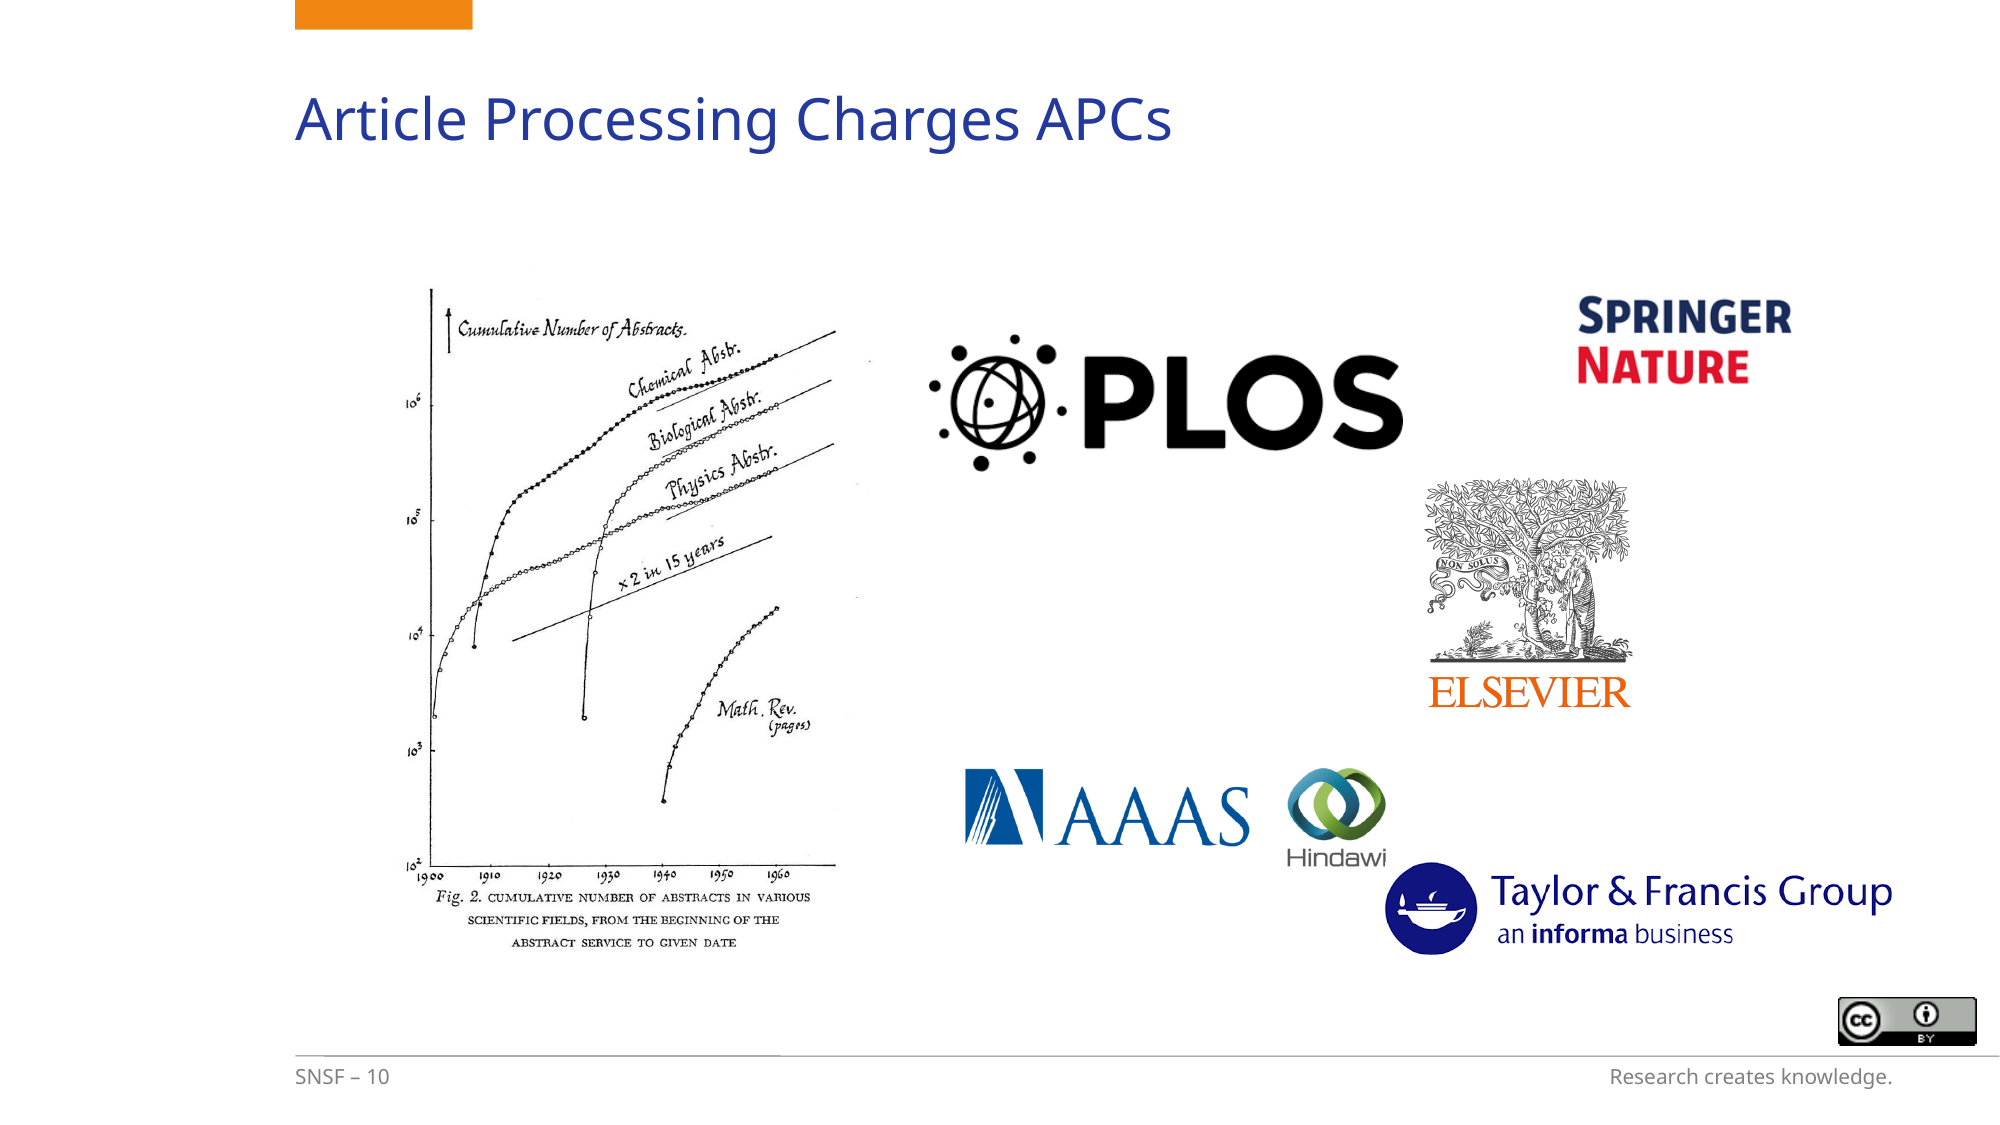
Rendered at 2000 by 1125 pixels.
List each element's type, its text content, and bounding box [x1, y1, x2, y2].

picture [929, 333, 1403, 473]
picture [1418, 471, 1640, 714]
title Article Processing Charges APCs [295, 82, 1835, 211]
picture [951, 712, 1893, 956]
picture [1567, 222, 1803, 459]
picture [1838, 997, 1977, 1046]
picture [378, 268, 882, 956]
